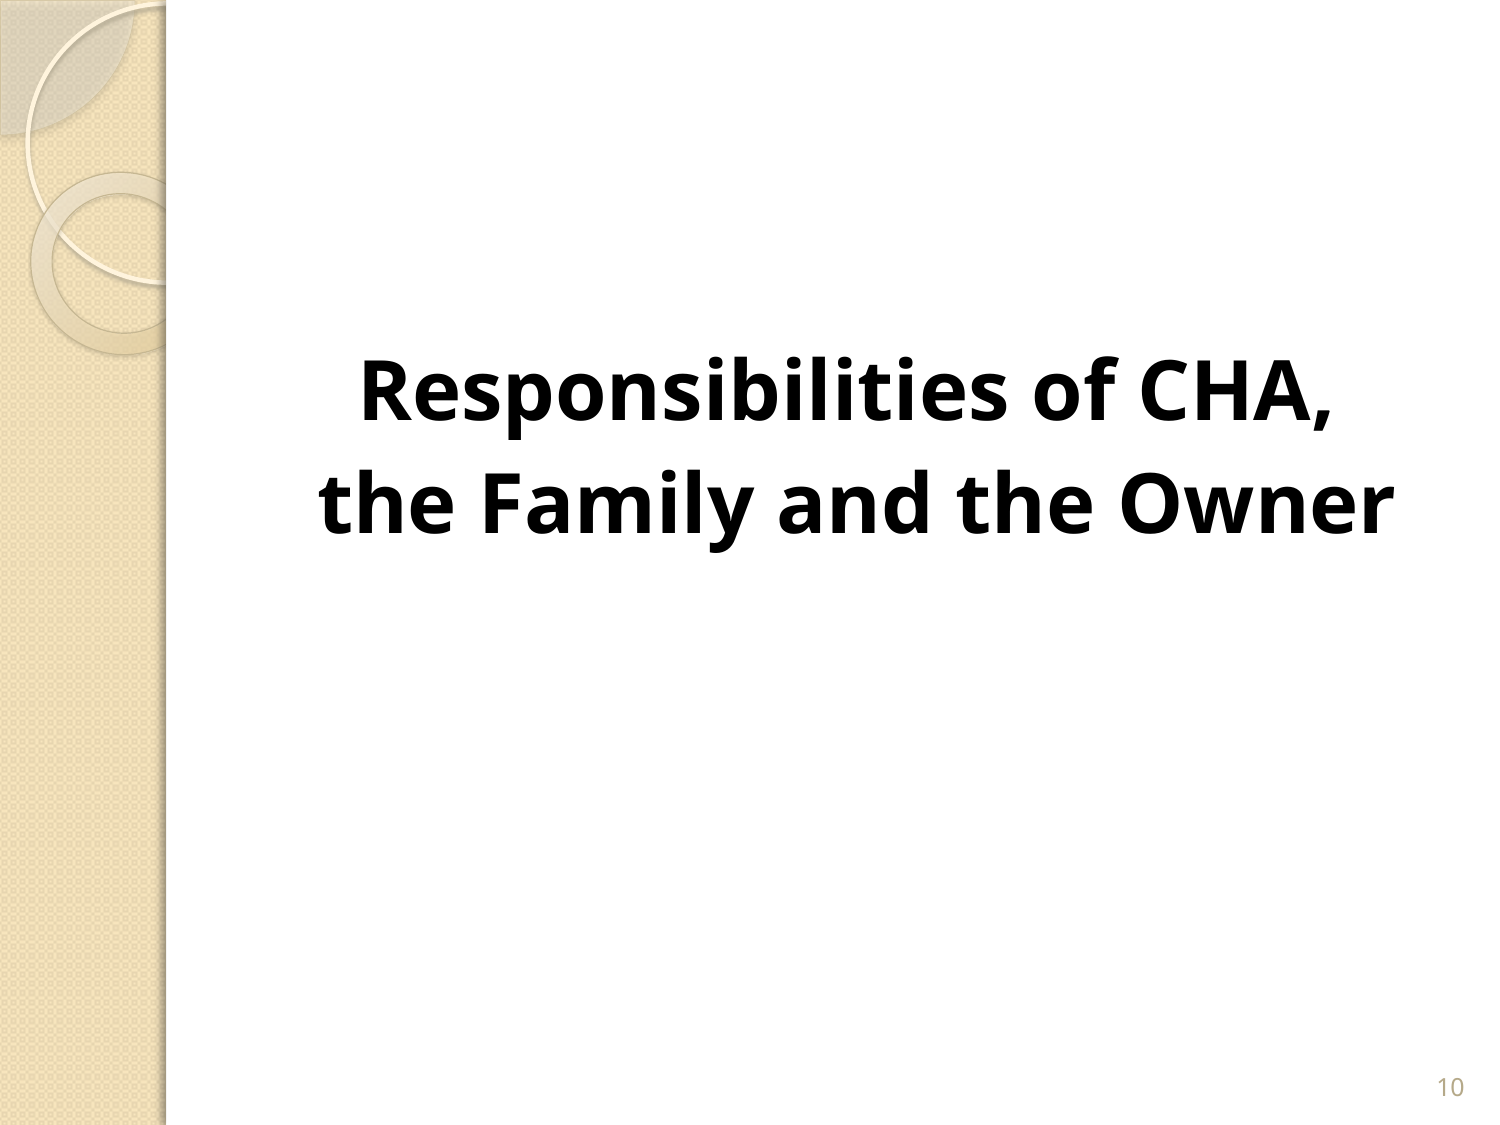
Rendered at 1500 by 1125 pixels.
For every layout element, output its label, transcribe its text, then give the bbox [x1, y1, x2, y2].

slide_number 10 [1413, 1034, 1488, 1113]
list Responsibilities of CHA, the Family and the Owner [235, 237, 1466, 1025]
